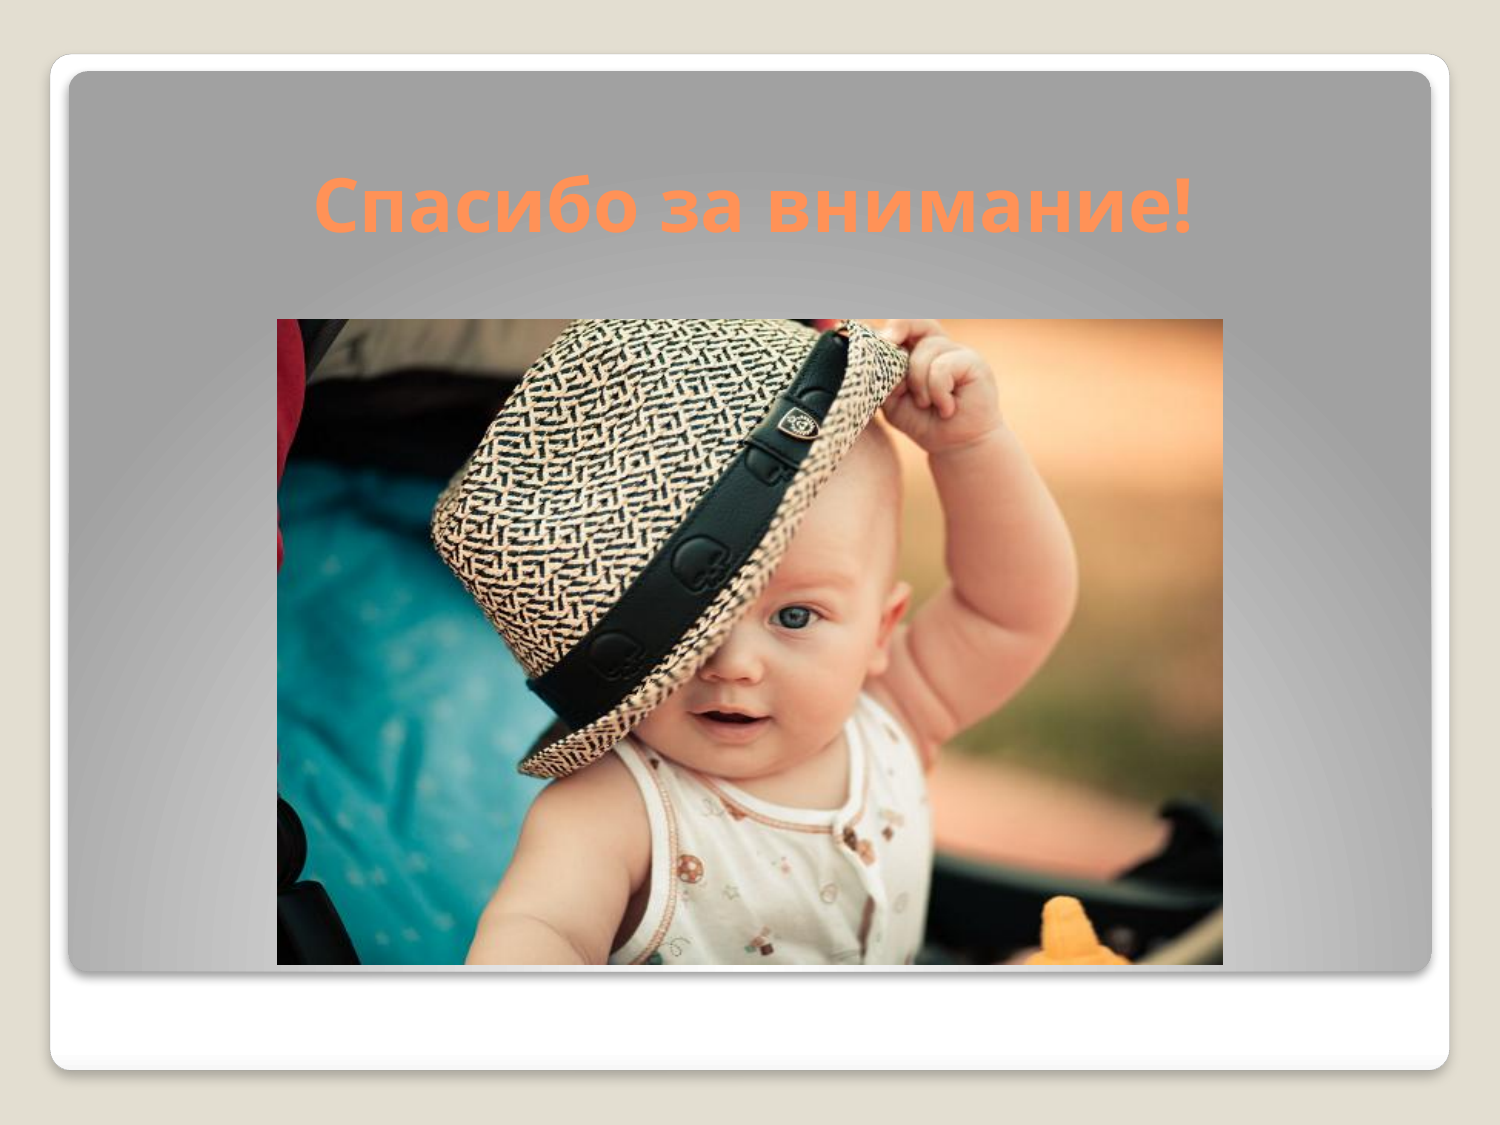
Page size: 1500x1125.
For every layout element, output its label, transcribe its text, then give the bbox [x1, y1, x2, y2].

picture [277, 319, 1223, 965]
title Спасибо за внимание! [82, 101, 1425, 256]
